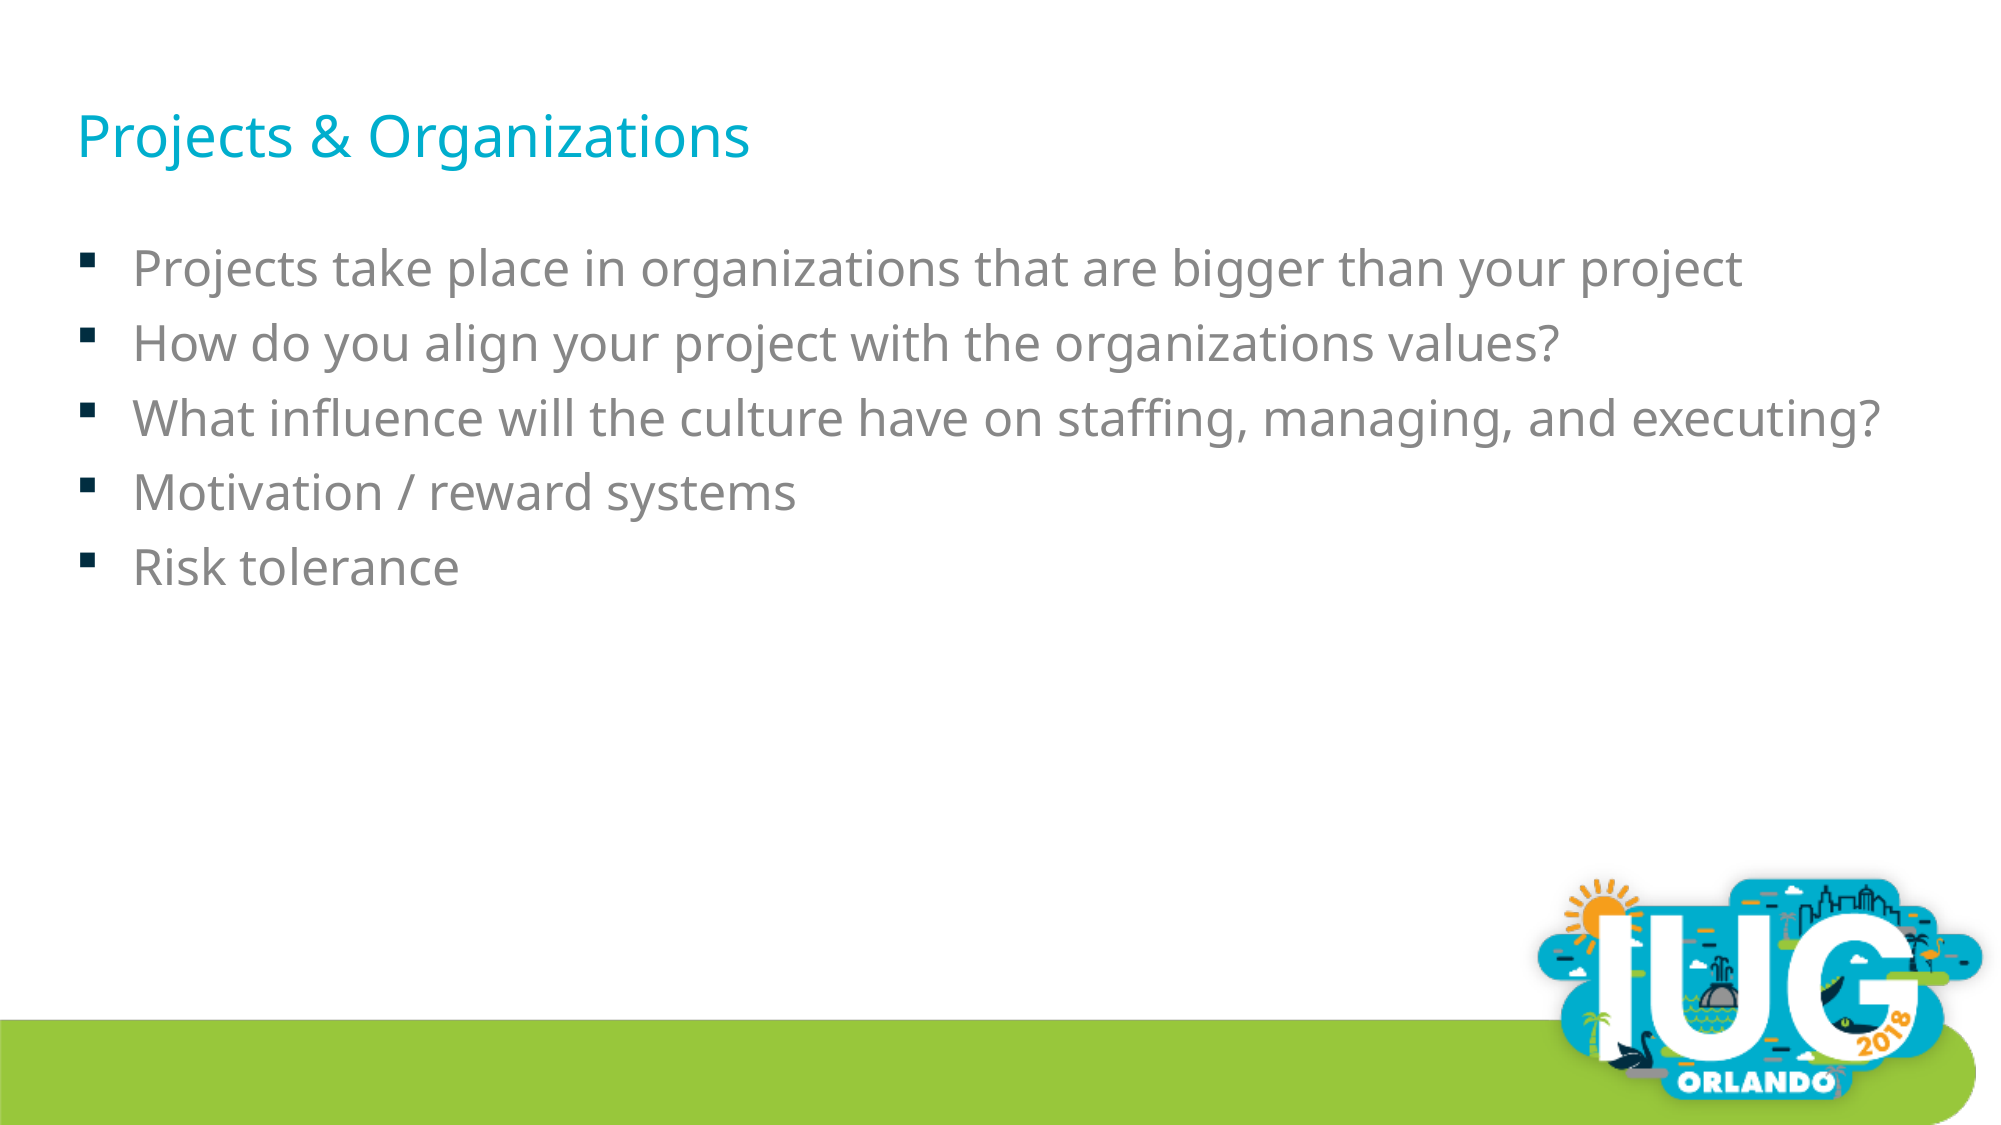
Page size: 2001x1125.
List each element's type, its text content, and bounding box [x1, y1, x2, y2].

list Projects take place in organizations that are bigger than your project How do you align your project with the organizations values? What influence will the culture have on staffing, managing, and executing? Motivation / reward systems Risk tolerance [60, 235, 1935, 980]
title Projects & Organizations [60, 82, 1786, 194]
picture [0, 0, 2001, 1125]
